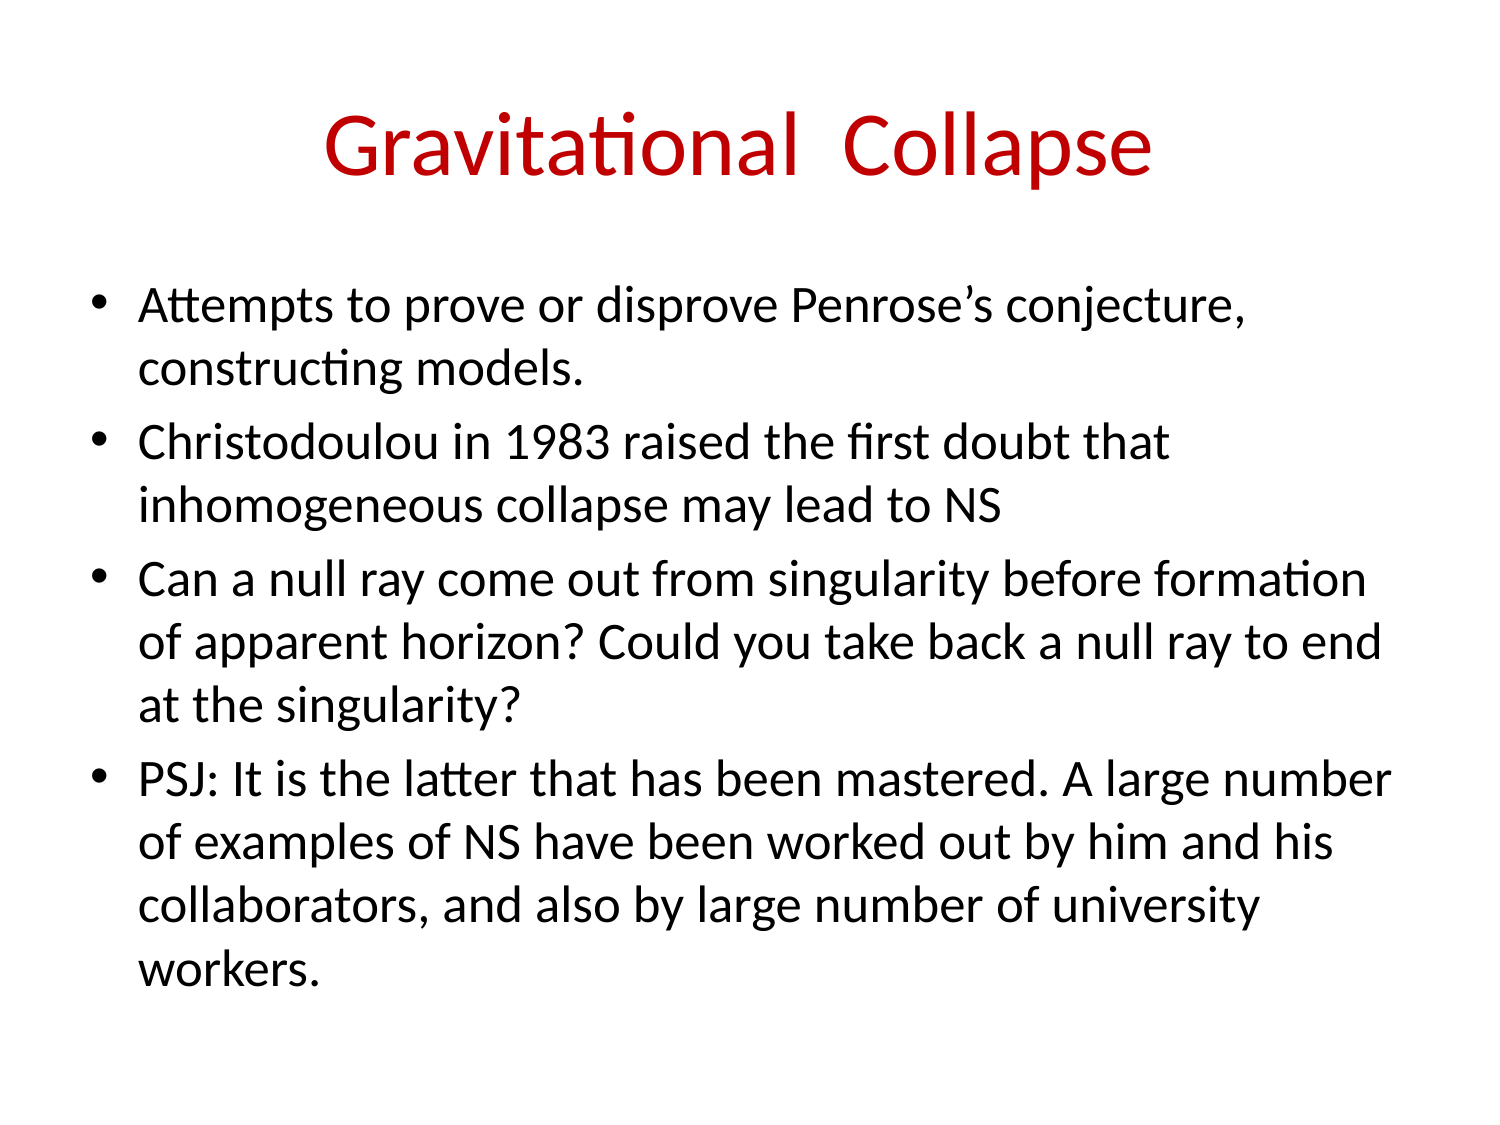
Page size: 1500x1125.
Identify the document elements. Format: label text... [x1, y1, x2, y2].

list Attempts to prove or disprove Penrose’s conjecture, constructing models. Christodoulou in 1983 raised the first doubt that inhomogeneous collapse may lead to NS Can a null ray come out from singularity before formation of apparent horizon? Could you take back a null ray to end at the singularity? PSJ: It is the latter that has been mastered. A large number of examples of NS have been worked out by him and his collaborators, and also by large number of university workers. [75, 262, 1425, 1005]
title Gravitational Collapse [75, 45, 1425, 233]
